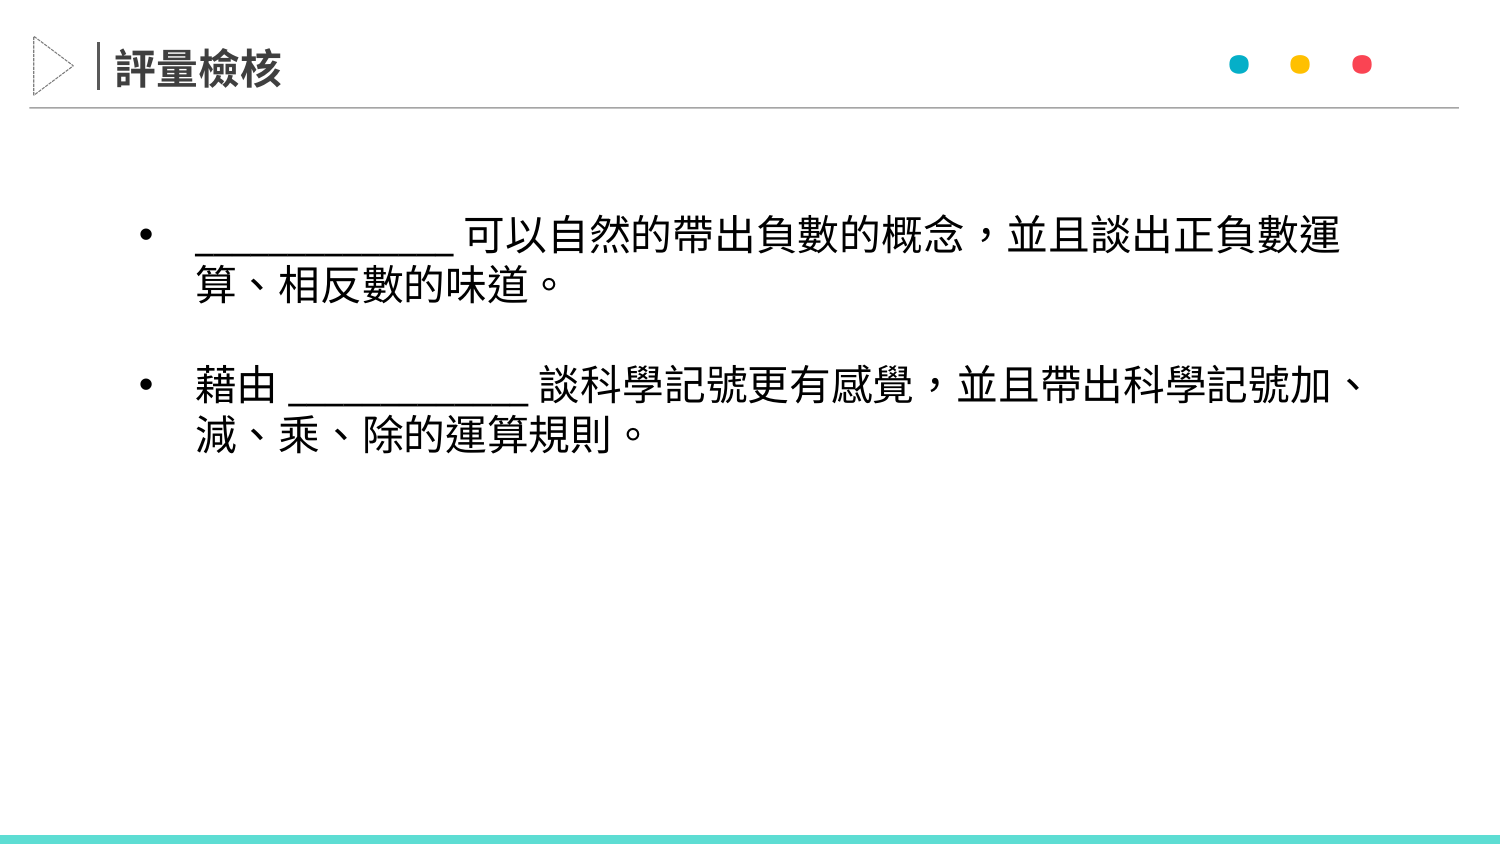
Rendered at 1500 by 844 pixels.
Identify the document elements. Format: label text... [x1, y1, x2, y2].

text_box ______________可以自然的帶出負數的概念，並且談出正負數運算、相反數的味道。 藉由_____________談科學記號更有感覺，並且帶出科學記號加、減、乘、除的運算規則。 [123, 201, 1424, 467]
text_box [0, 835, 1500, 844]
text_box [0, 35, 376, 103]
text_box · · · [1208, 0, 1457, 135]
